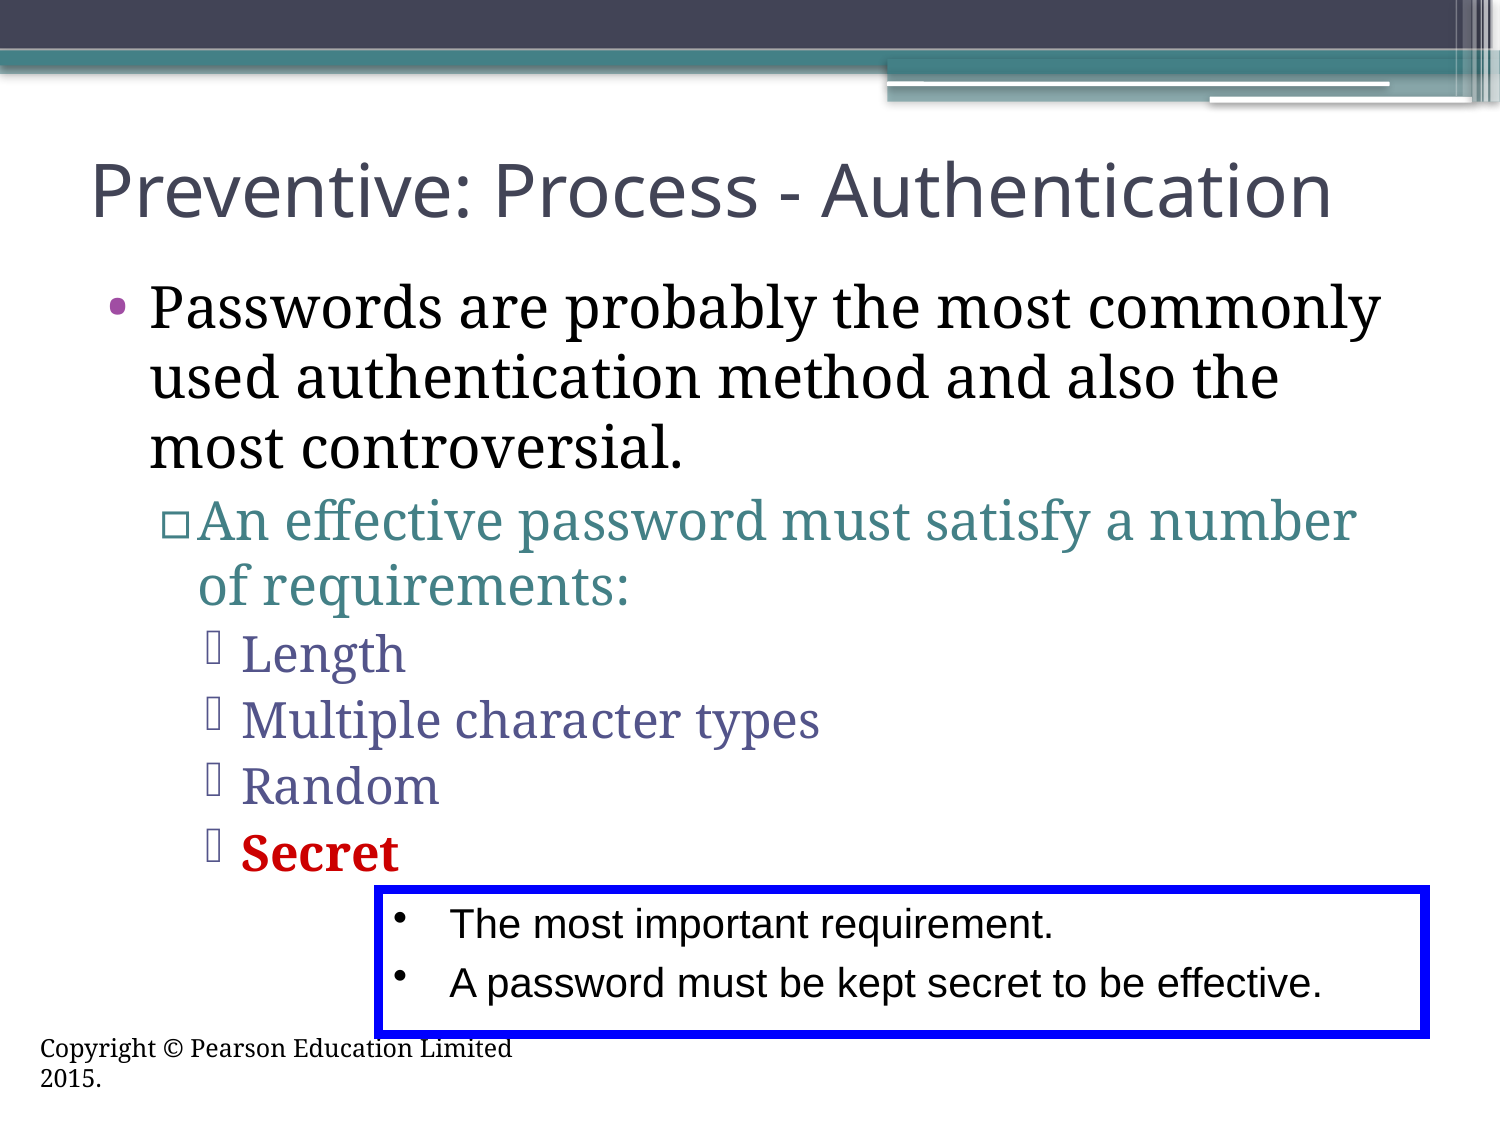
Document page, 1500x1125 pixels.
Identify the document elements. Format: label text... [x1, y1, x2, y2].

text_box The most important requirement. A password must be kept secret to be effective. [378, 889, 1425, 1035]
title Preventive: Process - Authentication [75, 99, 1425, 275]
list Passwords are probably the most commonly used authentication method and also the most controversial. An effective password must satisfy a number of requirements: Length Multiple character types Random Secret [75, 275, 1425, 1038]
